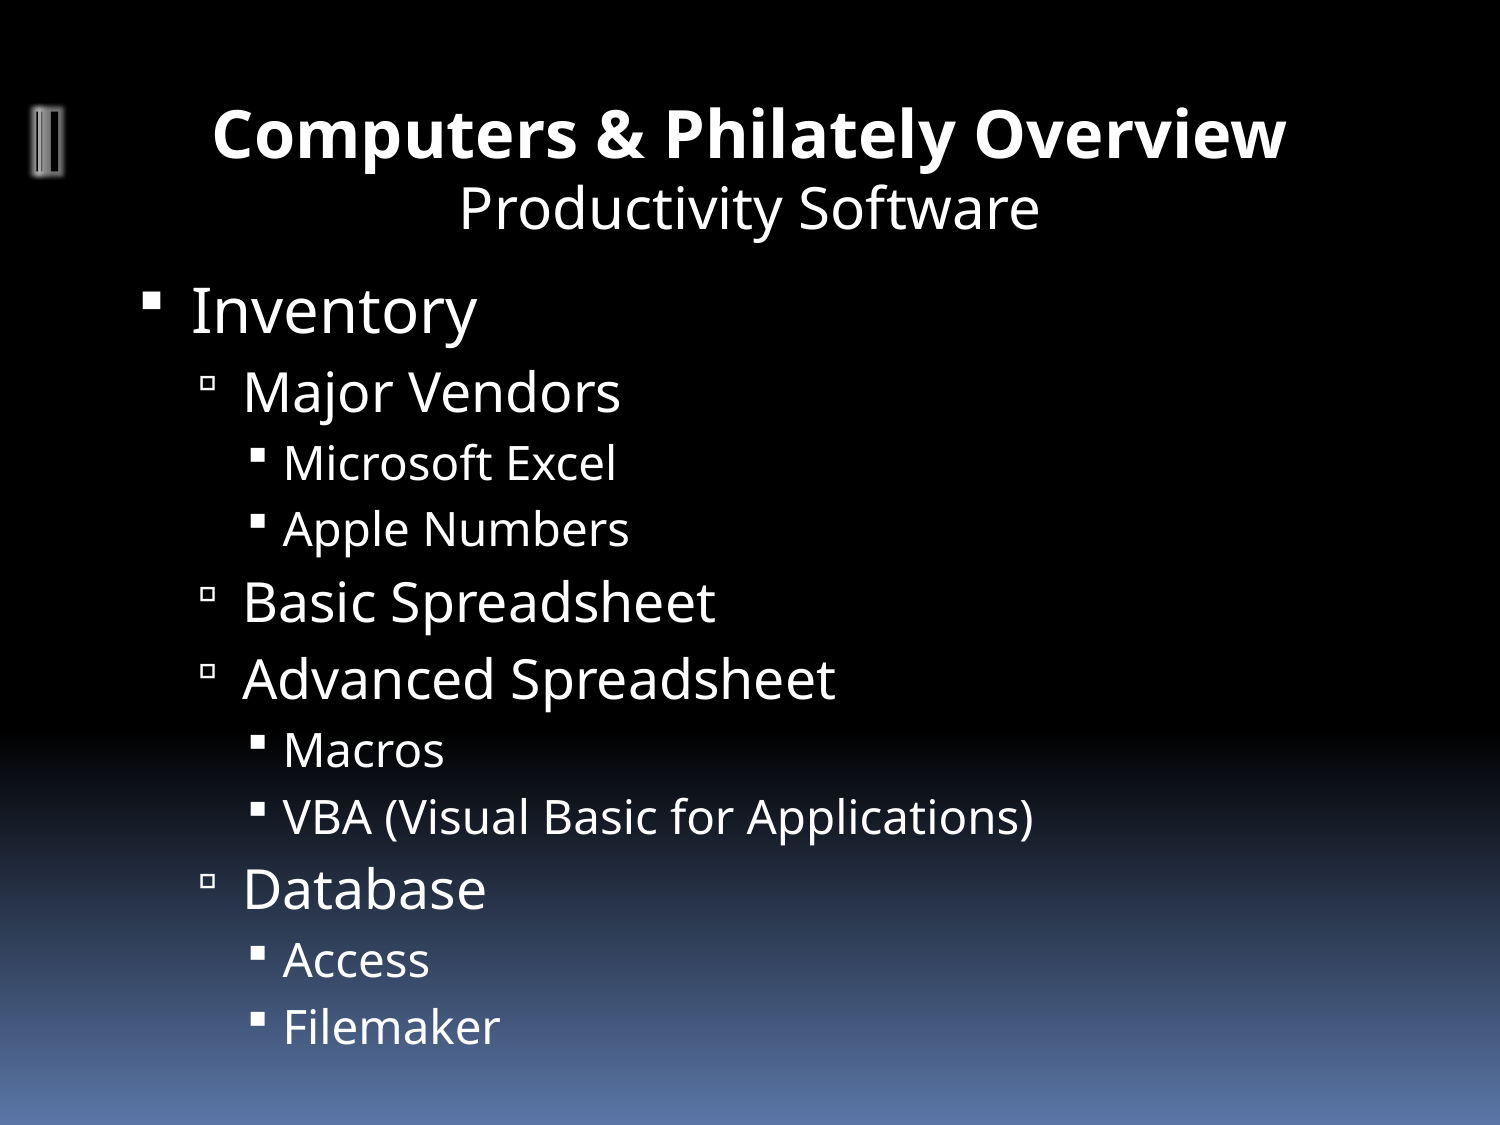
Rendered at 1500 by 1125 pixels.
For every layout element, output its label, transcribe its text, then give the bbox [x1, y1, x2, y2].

title Computers & Philately Overview Productivity Software [112, 83, 1388, 262]
list Inventory Major Vendors Microsoft Excel Apple Numbers Basic Spreadsheet Advanced Spreadsheet Macros VBA (Visual Basic for Applications) Database Access Filemaker [112, 262, 1388, 1063]
